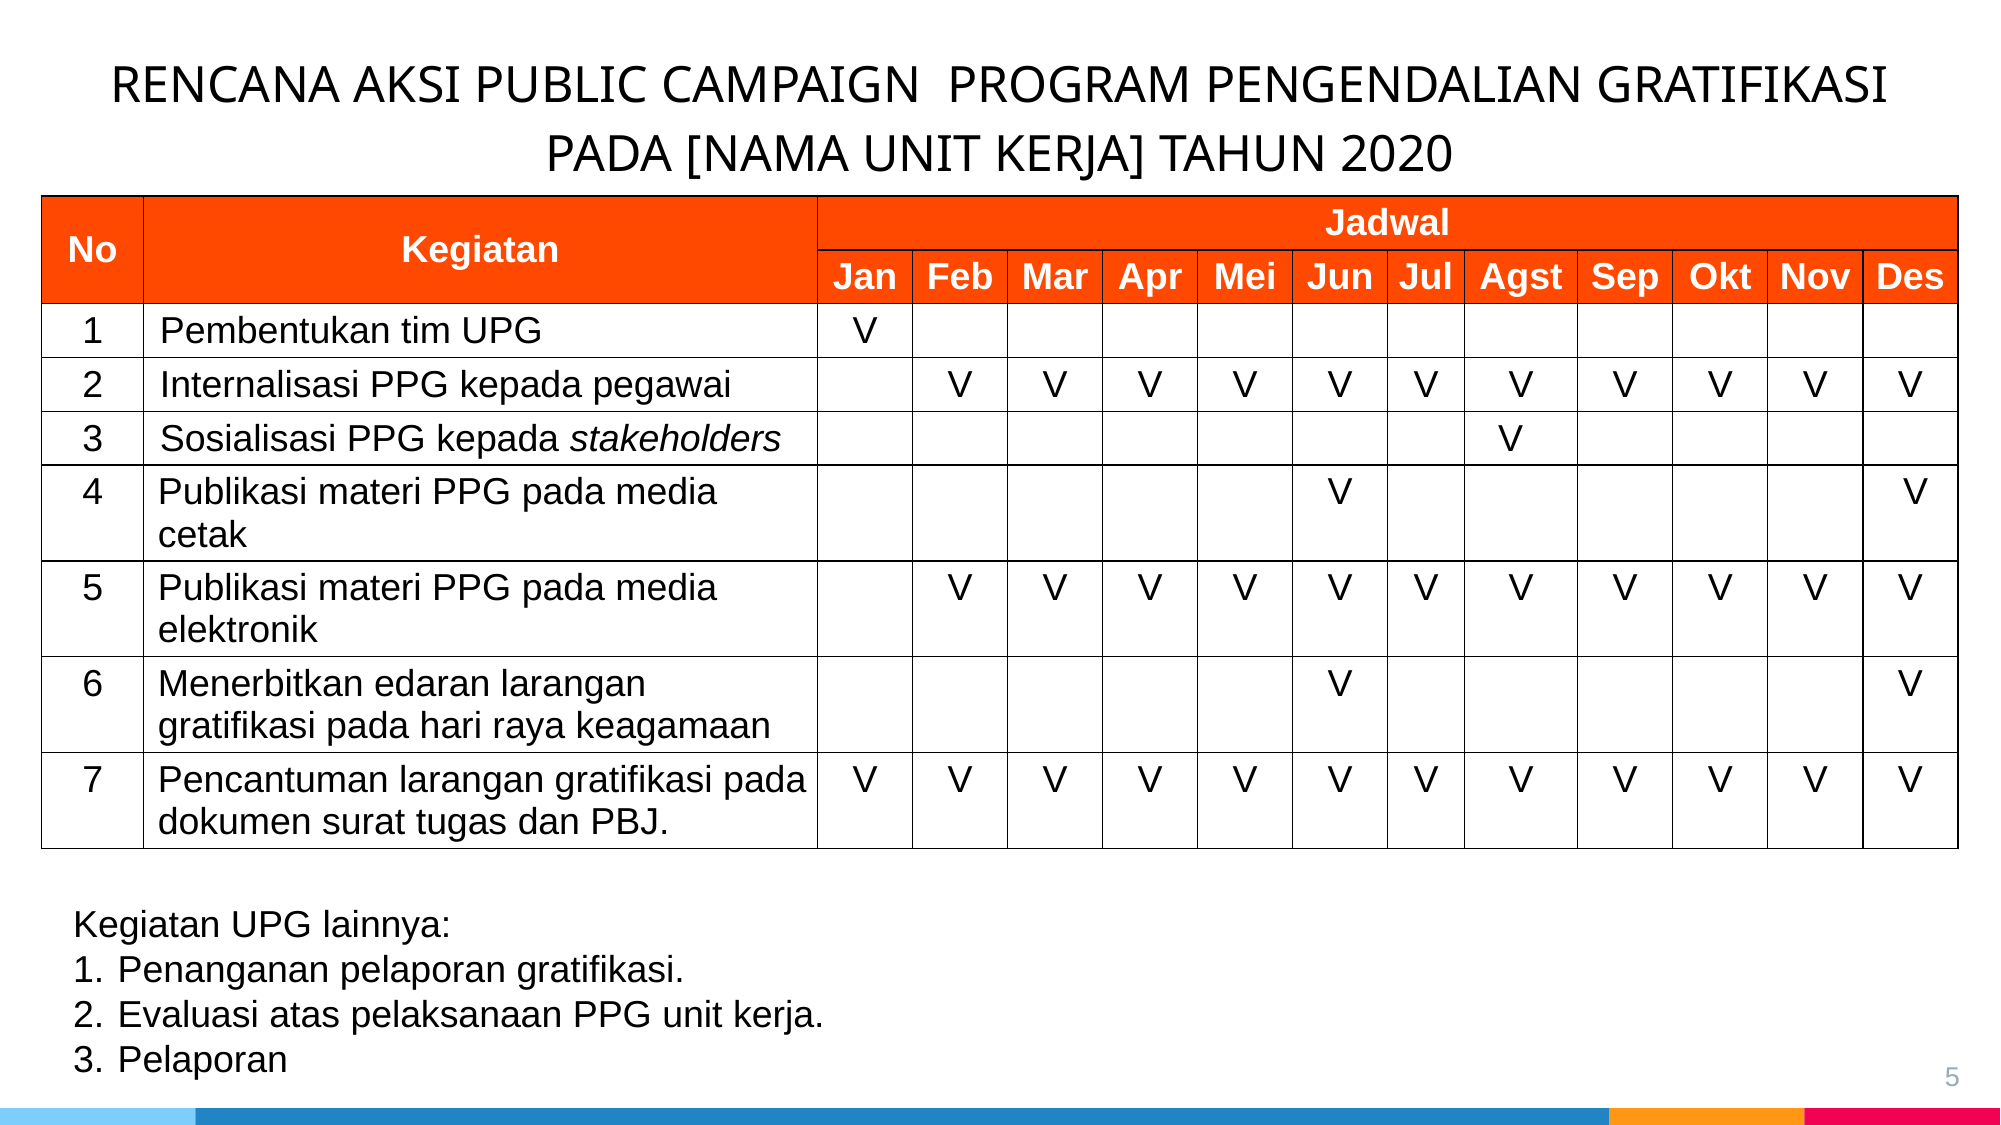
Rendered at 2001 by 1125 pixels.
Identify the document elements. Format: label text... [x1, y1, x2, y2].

table_cell Sep [1578, 251, 1672, 303]
table_cell [1103, 657, 1197, 752]
table_cell [1578, 466, 1672, 560]
table_cell [1293, 304, 1387, 357]
table_cell 7 [42, 753, 143, 848]
table_cell V [1293, 466, 1387, 560]
table_cell V [913, 562, 1007, 656]
table_cell [1293, 412, 1387, 464]
table_cell 5 [42, 562, 143, 656]
table_cell Mei [1198, 251, 1292, 303]
table_cell [1103, 304, 1197, 357]
table_cell Des [1864, 251, 1957, 303]
table_cell Jadwal [818, 197, 1957, 249]
table_cell [1008, 466, 1102, 560]
table_cell Kegiatan [144, 197, 817, 303]
table_cell [1465, 466, 1577, 560]
table_cell V [1198, 753, 1292, 848]
table_cell [913, 466, 1007, 560]
table_cell [1465, 304, 1577, 357]
table_cell Feb [913, 251, 1007, 303]
table_cell [1768, 657, 1862, 752]
table_cell 1 [42, 304, 143, 357]
table_cell V [1103, 753, 1197, 848]
table_cell V [1103, 562, 1197, 656]
table_cell Publikasi materi PPG pada media elektronik [144, 562, 817, 656]
table_cell V [1864, 753, 1957, 848]
slide_number 5 [1854, 1043, 1975, 1113]
table_cell V [1388, 753, 1464, 848]
table_cell [818, 657, 912, 752]
table_cell Jun [1293, 251, 1387, 303]
table_cell [1388, 466, 1464, 560]
table_cell V [1465, 753, 1577, 848]
table_cell V [818, 304, 912, 357]
table_cell [1768, 466, 1862, 560]
table_cell V [1673, 358, 1767, 411]
table_cell Jul [1388, 251, 1464, 303]
table_cell V [1673, 753, 1767, 848]
table_cell V [913, 358, 1007, 411]
table_cell V [1864, 466, 1957, 560]
table_cell V [1768, 753, 1862, 848]
table_cell Okt [1673, 251, 1767, 303]
table_cell V [1864, 562, 1957, 656]
table_cell [1673, 304, 1767, 357]
table_cell 4 [42, 466, 143, 560]
table_cell [818, 412, 912, 464]
table_cell [1198, 657, 1292, 752]
table_cell [1008, 412, 1102, 464]
table_cell [1198, 304, 1292, 357]
table_cell [1864, 304, 1957, 357]
table_cell Publikasi materi PPG pada media cetak [144, 466, 817, 560]
table_cell [818, 358, 912, 411]
table_cell [1578, 304, 1672, 357]
table_cell [818, 466, 912, 560]
table_cell [1388, 304, 1464, 357]
table_cell V [1465, 562, 1577, 656]
table_cell [1008, 657, 1102, 752]
table_cell 6 [42, 657, 143, 752]
table_cell V [1465, 358, 1577, 411]
table_cell [1198, 412, 1292, 464]
text_box Kegiatan UPG lainnya: Penanganan pelaporan gratifikasi. Evaluasi atas pelaksanaan PPG unit kerja. Pelaporan [58, 892, 1942, 1088]
table_cell V [1008, 753, 1102, 848]
table_cell [1673, 466, 1767, 560]
table_cell V [1768, 562, 1862, 656]
table_cell [1465, 657, 1577, 752]
table_cell V [1388, 358, 1464, 411]
table_cell Pembentukan tim UPG [144, 304, 817, 357]
table_cell Pencantuman larangan gratifikasi pada dokumen surat tugas dan PBJ. [144, 753, 817, 848]
table_cell V [1293, 562, 1387, 656]
table_cell [1578, 657, 1672, 752]
table_cell [1198, 466, 1292, 560]
table_cell [1578, 412, 1672, 464]
table_cell [1388, 657, 1464, 752]
table_cell Mar [1008, 251, 1102, 303]
table_cell Sosialisasi PPG kepada stakeholders [144, 412, 817, 464]
table_cell No [42, 197, 143, 303]
table_cell [1768, 304, 1862, 357]
table_cell [1864, 412, 1957, 464]
table_cell Internalisasi PPG kepada pegawai [144, 358, 817, 411]
table_cell Nov [1768, 251, 1862, 303]
table_cell V [818, 753, 912, 848]
table_cell 2 [42, 358, 143, 411]
table_cell 3 [42, 412, 143, 464]
table_cell V [1103, 358, 1197, 411]
table_cell [1673, 412, 1767, 464]
table_cell V [1198, 358, 1292, 411]
table_cell [1768, 412, 1862, 464]
table_cell V [1578, 753, 1672, 848]
table_cell V [913, 753, 1007, 848]
table_cell V [1293, 753, 1387, 848]
table_cell V [1578, 358, 1672, 411]
table_cell V [1768, 358, 1862, 411]
table_cell [1388, 412, 1464, 464]
table_cell V [1388, 562, 1464, 656]
table_cell [1103, 412, 1197, 464]
table_cell [1673, 657, 1767, 752]
table_cell Apr [1103, 251, 1197, 303]
table_cell [913, 412, 1007, 464]
table_cell Agst [1465, 251, 1577, 303]
table_cell V [1293, 358, 1387, 411]
table_cell V [1864, 657, 1957, 752]
table_cell Menerbitkan edaran larangan gratifikasi pada hari raya keagamaan [144, 657, 817, 752]
table_cell V [1465, 412, 1577, 464]
table_cell Jan [818, 251, 912, 303]
table_cell V [1198, 562, 1292, 656]
table_cell [818, 562, 912, 656]
table_cell V [1864, 358, 1957, 411]
table_header RENCANA AKSI PUBLIC CAMPAIGN PROGRAM PENGENDALIAN GRATIFIKASI PADA [NAMA UNIT KERJA] TAHUN 2020 [42, 39, 1958, 195]
table_cell [913, 304, 1007, 357]
table_cell [913, 657, 1007, 752]
table_cell V [1673, 562, 1767, 656]
table_cell [1103, 466, 1197, 560]
table_cell [1008, 304, 1102, 357]
table_cell V [1578, 562, 1672, 656]
table_cell V [1293, 657, 1387, 752]
table_cell V [1008, 562, 1102, 656]
table_cell V [1008, 358, 1102, 411]
